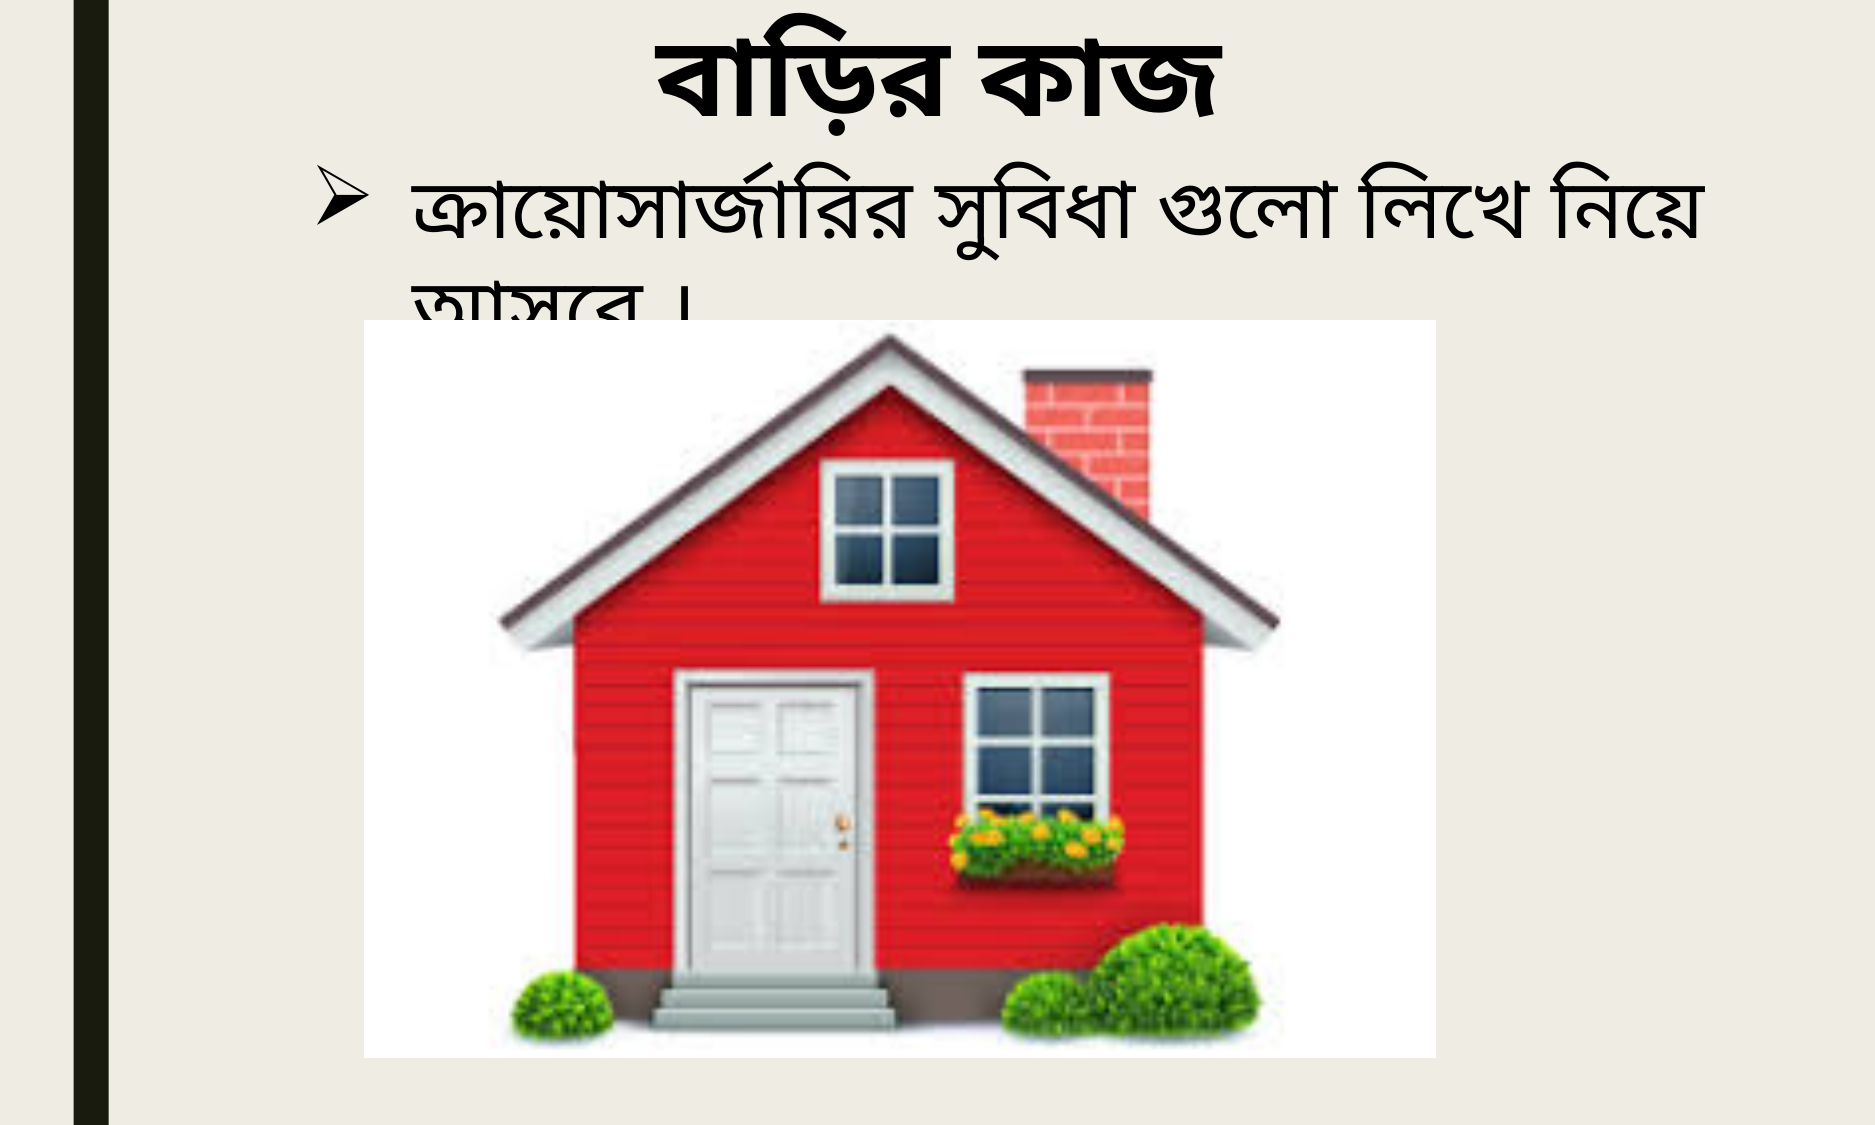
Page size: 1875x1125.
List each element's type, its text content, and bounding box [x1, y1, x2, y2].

text_box বাড়ির কাজ [472, 0, 1436, 147]
picture [364, 320, 1436, 1058]
text_box ক্রায়োসার্জারির সুবিধা গুলো লিখে নিয়ে আসবে । [295, 148, 1784, 364]
